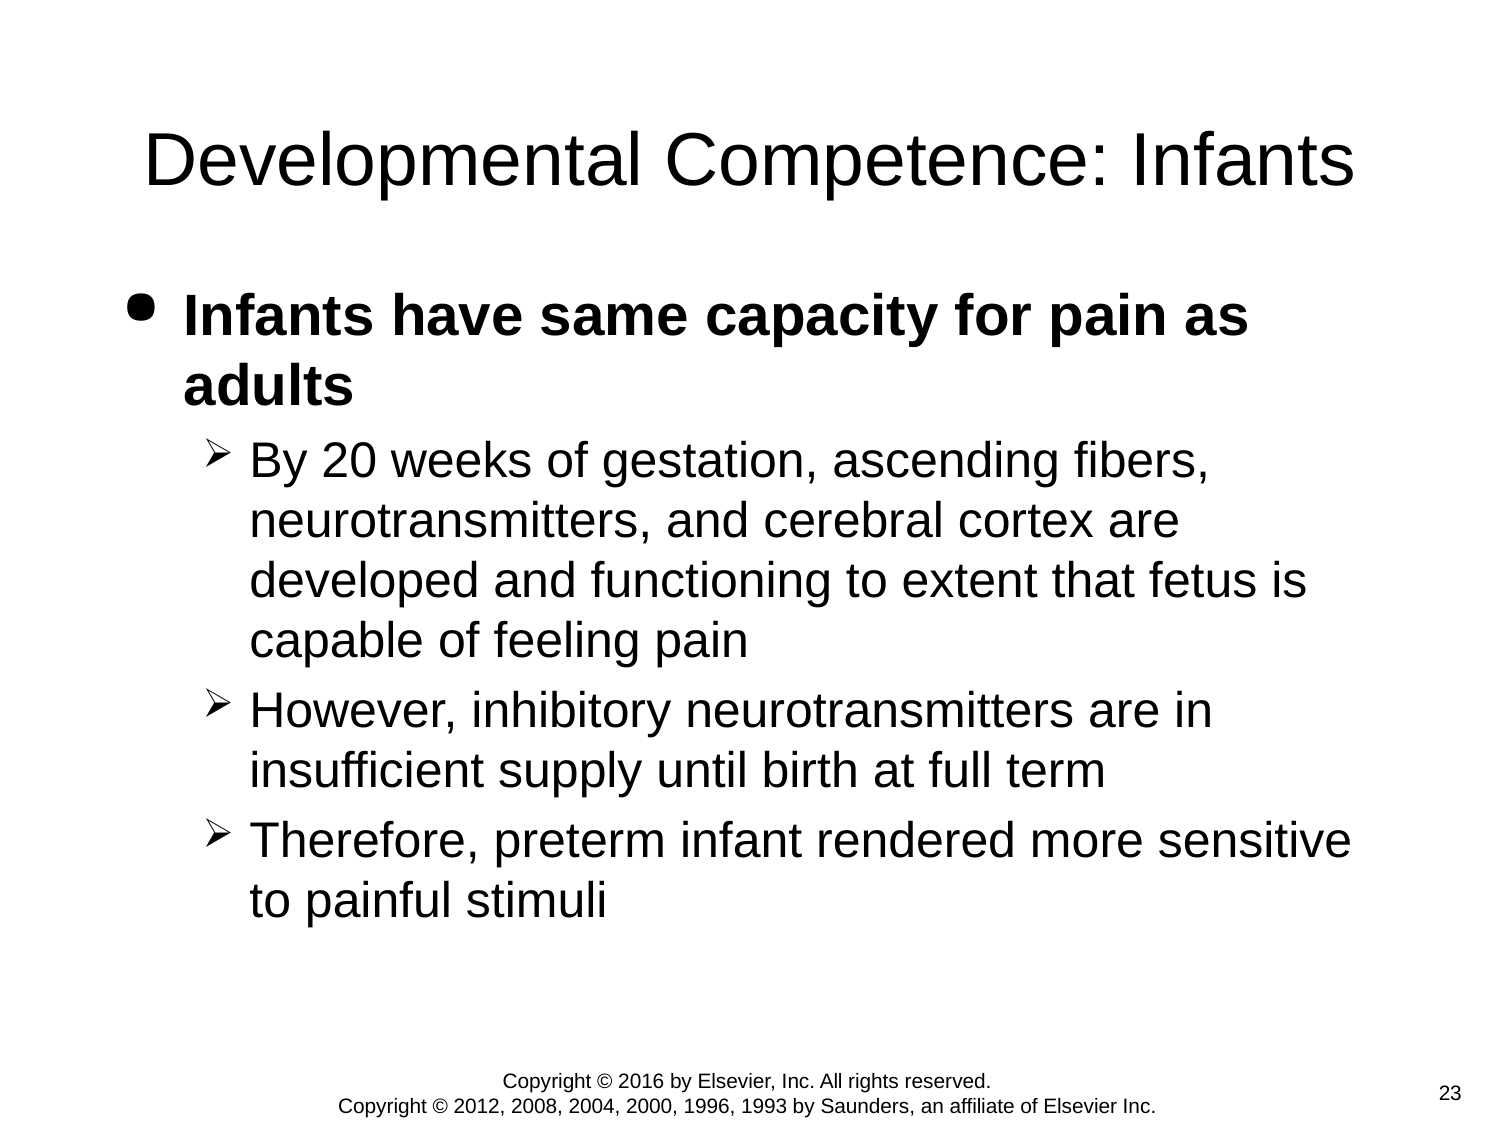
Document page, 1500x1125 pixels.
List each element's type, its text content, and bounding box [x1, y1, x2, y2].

list Infants have same capacity for pain as adults By 20 weeks of gestation, ascending fibers, neurotransmitters, and cerebral cortex are developed and functioning to extent that fetus is capable of feeling pain However, inhibitory neurotransmitters are in insufficient supply until birth at full term Therefore, preterm infant rendered more sensitive to painful stimuli [112, 270, 1388, 1001]
title Developmental Competence: Infants [112, 55, 1388, 256]
footer Copyright © 2016 by Elsevier, Inc. All rights reserved. Copyright © 2012, 2008, 2004, 2000, 1996, 1993 by Saunders, an affiliate of Elsevier Inc. [162, 1059, 1338, 1123]
slide_number 23 [1400, 1060, 1495, 1123]
